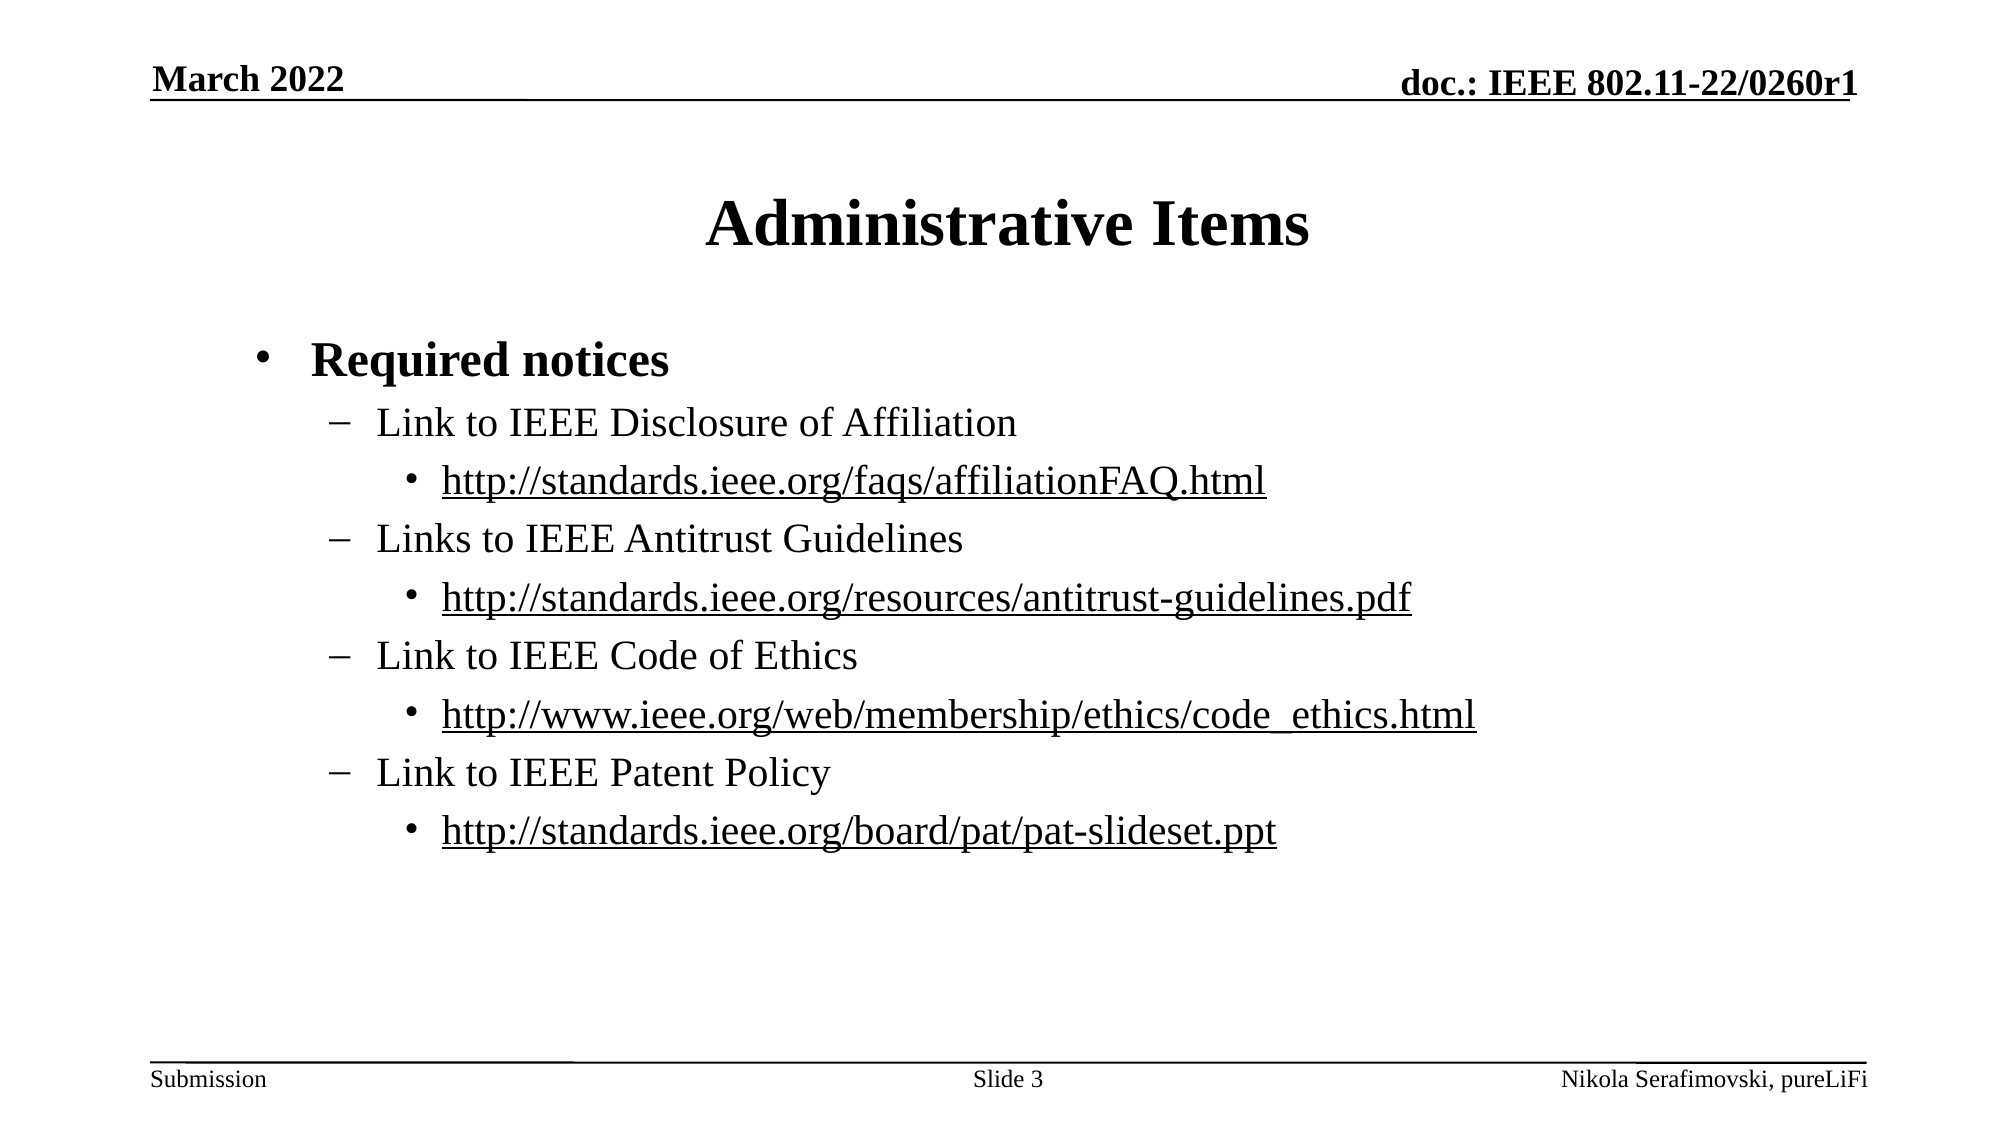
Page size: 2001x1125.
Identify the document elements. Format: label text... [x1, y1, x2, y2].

footer Nikola Serafimovski, pureLiFi [1171, 1061, 1869, 1093]
slide_number Slide 3 [950, 1061, 1067, 1123]
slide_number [152, 54, 563, 100]
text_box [239, 131, 1778, 994]
